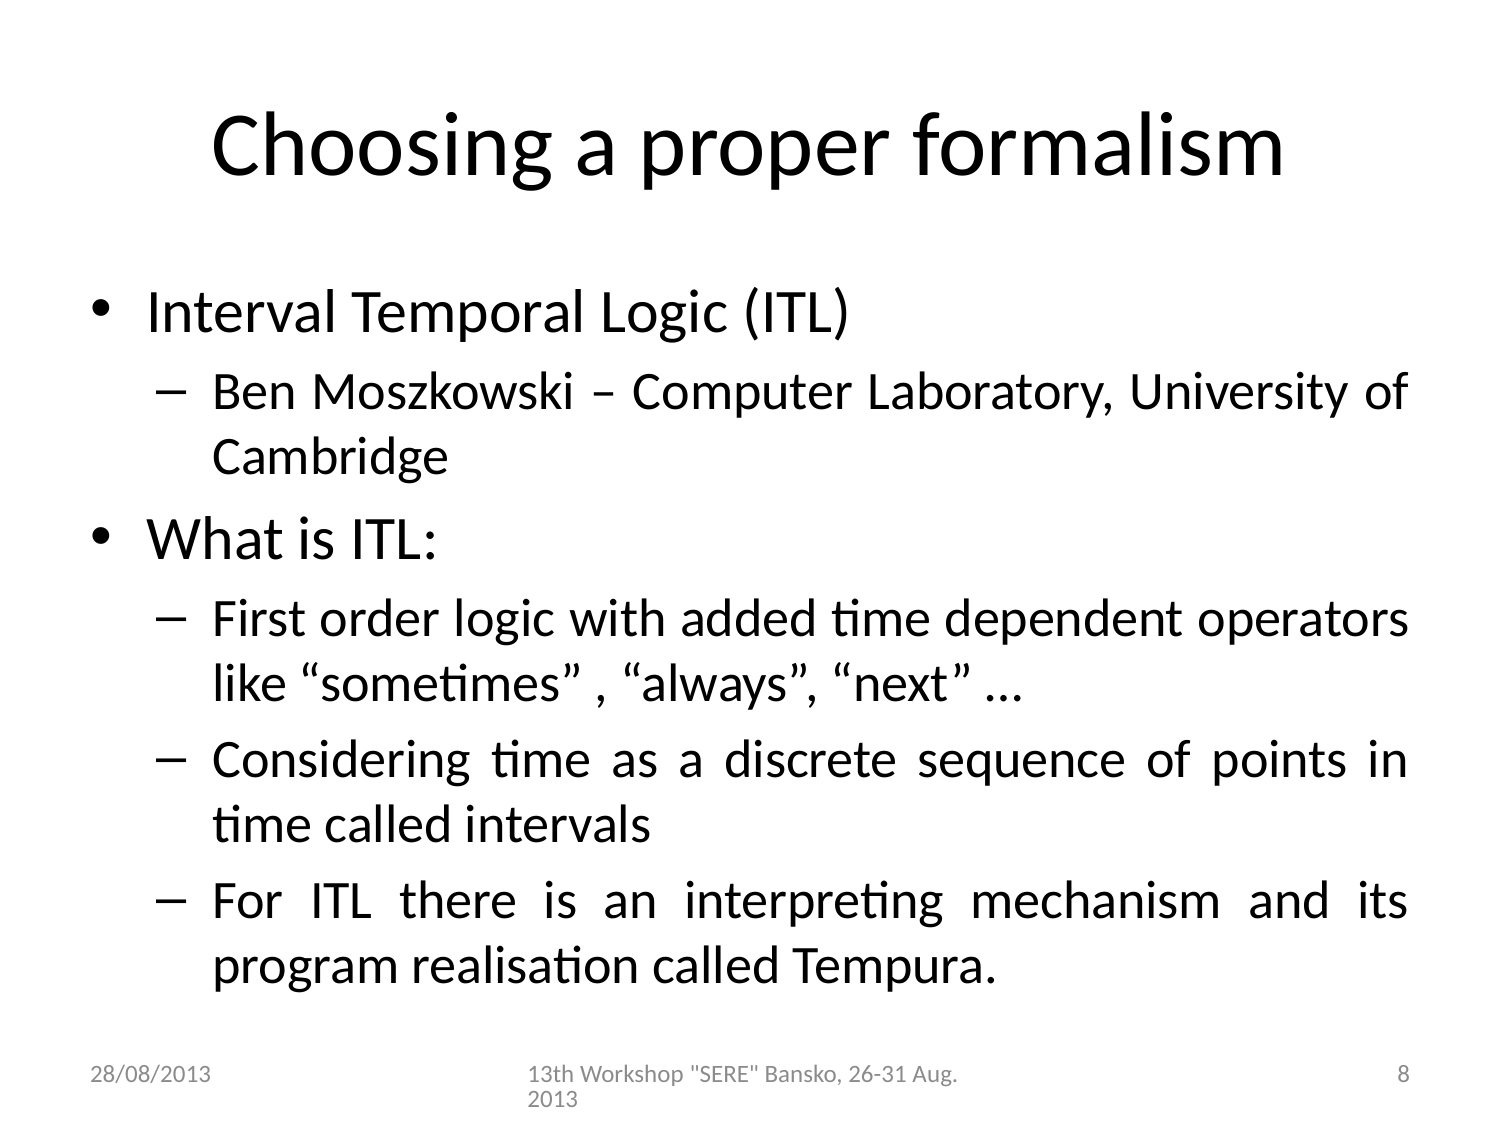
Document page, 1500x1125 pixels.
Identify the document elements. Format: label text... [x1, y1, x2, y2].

list Interval Temporal Logic (ITL) Ben Moszkowski – Computer Laboratory, University of Cambridge What is ITL: First order logic with added time dependent operators like “sometimes” , “always”, “next” … Considering time as a discrete sequence of points in time called intervals For ITL there is an interpreting mechanism and its program realisation called Tempura. [75, 262, 1425, 1005]
title Choosing a proper formalism [75, 45, 1425, 233]
footer 13th Workshop "SERE" Bansko, 26-31 Aug. 2013 [512, 1042, 988, 1103]
slide_number 8 [1074, 1042, 1425, 1103]
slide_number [75, 1042, 425, 1103]
